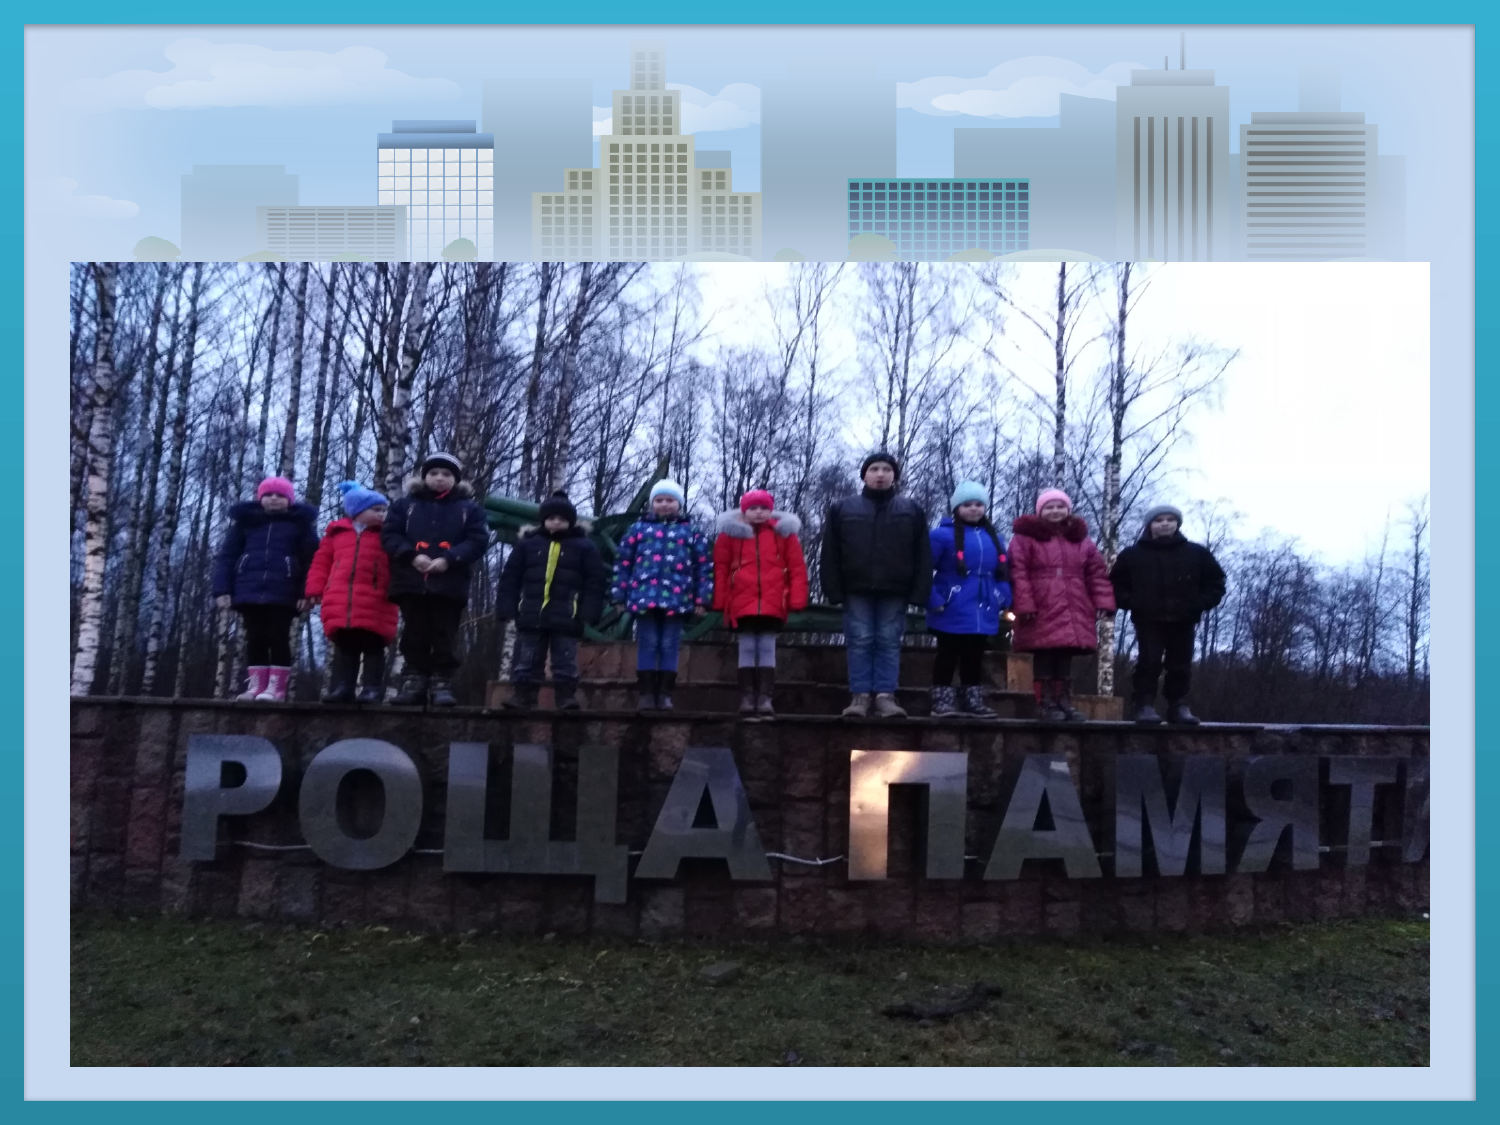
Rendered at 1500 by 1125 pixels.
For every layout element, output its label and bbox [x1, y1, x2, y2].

list [70, 262, 1430, 1067]
